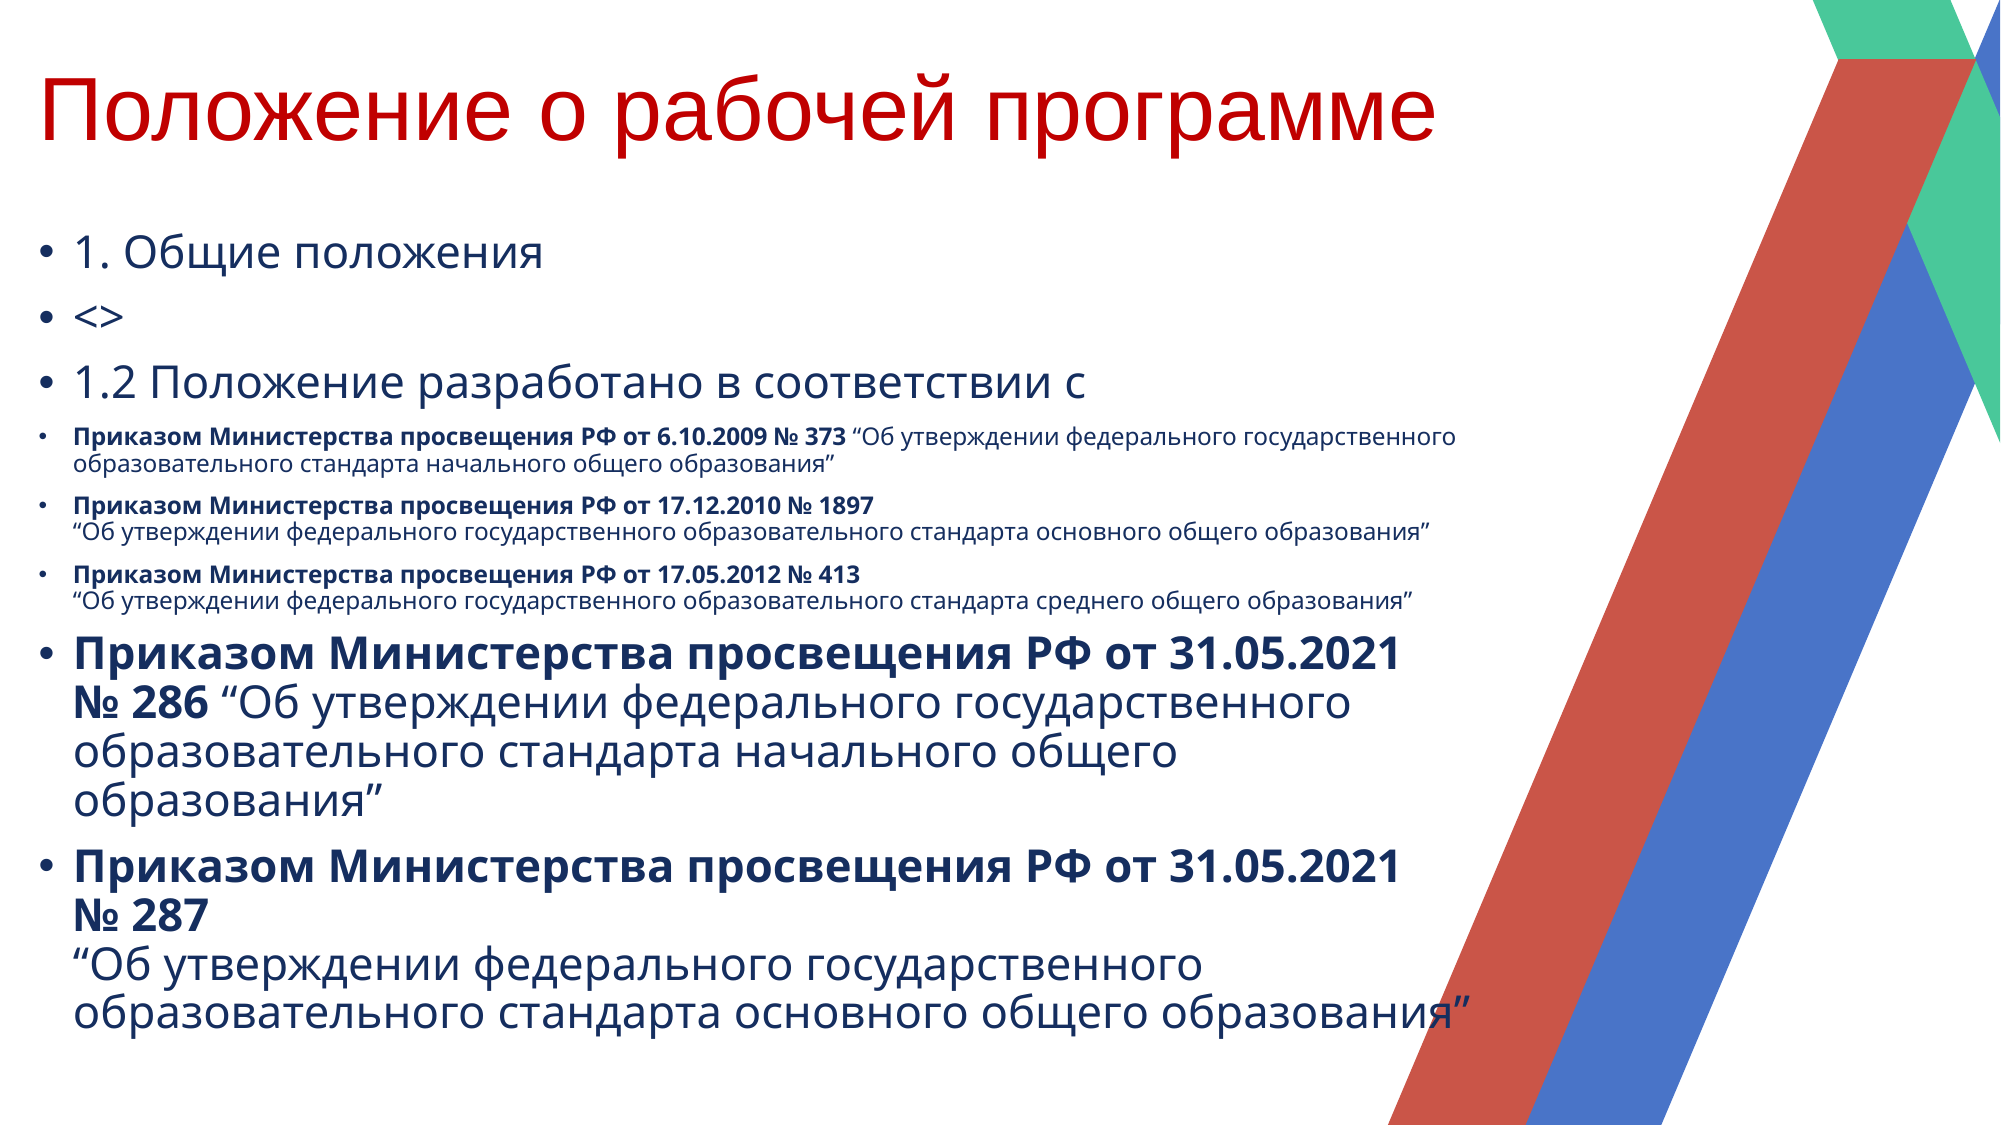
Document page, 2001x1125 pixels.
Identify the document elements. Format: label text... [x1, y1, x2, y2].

list 1. Общие положения <> 1.2 Положение разработано в соответствии с Приказом Министерства просвещения РФ от 6.10.2009 № 373 “Об утверждении федерального государственного образовательного стандарта начального общего образования” Приказом Министерства просвещения РФ от 17.12.2010 № 1897 “Об утверждении федерального государственного образовательного стандарта основного общего образования” Приказом Министерства просвещения РФ от 17.05.2012 № 413 “Об утверждении федерального государственного образовательного стандарта среднего общего образования” Приказом Министерства просвещения РФ от 31.05.2021 № 286 “Об утверждении федерального государственного образовательного стандарта начального общего образования” Приказом Министерства просвещения РФ от 31.05.2021 № 287 “Об утверждении федерального государственного образовательного стандарта основного общего образования” [23, 221, 1490, 1094]
title Положение о рабочей программе [23, 54, 1490, 168]
